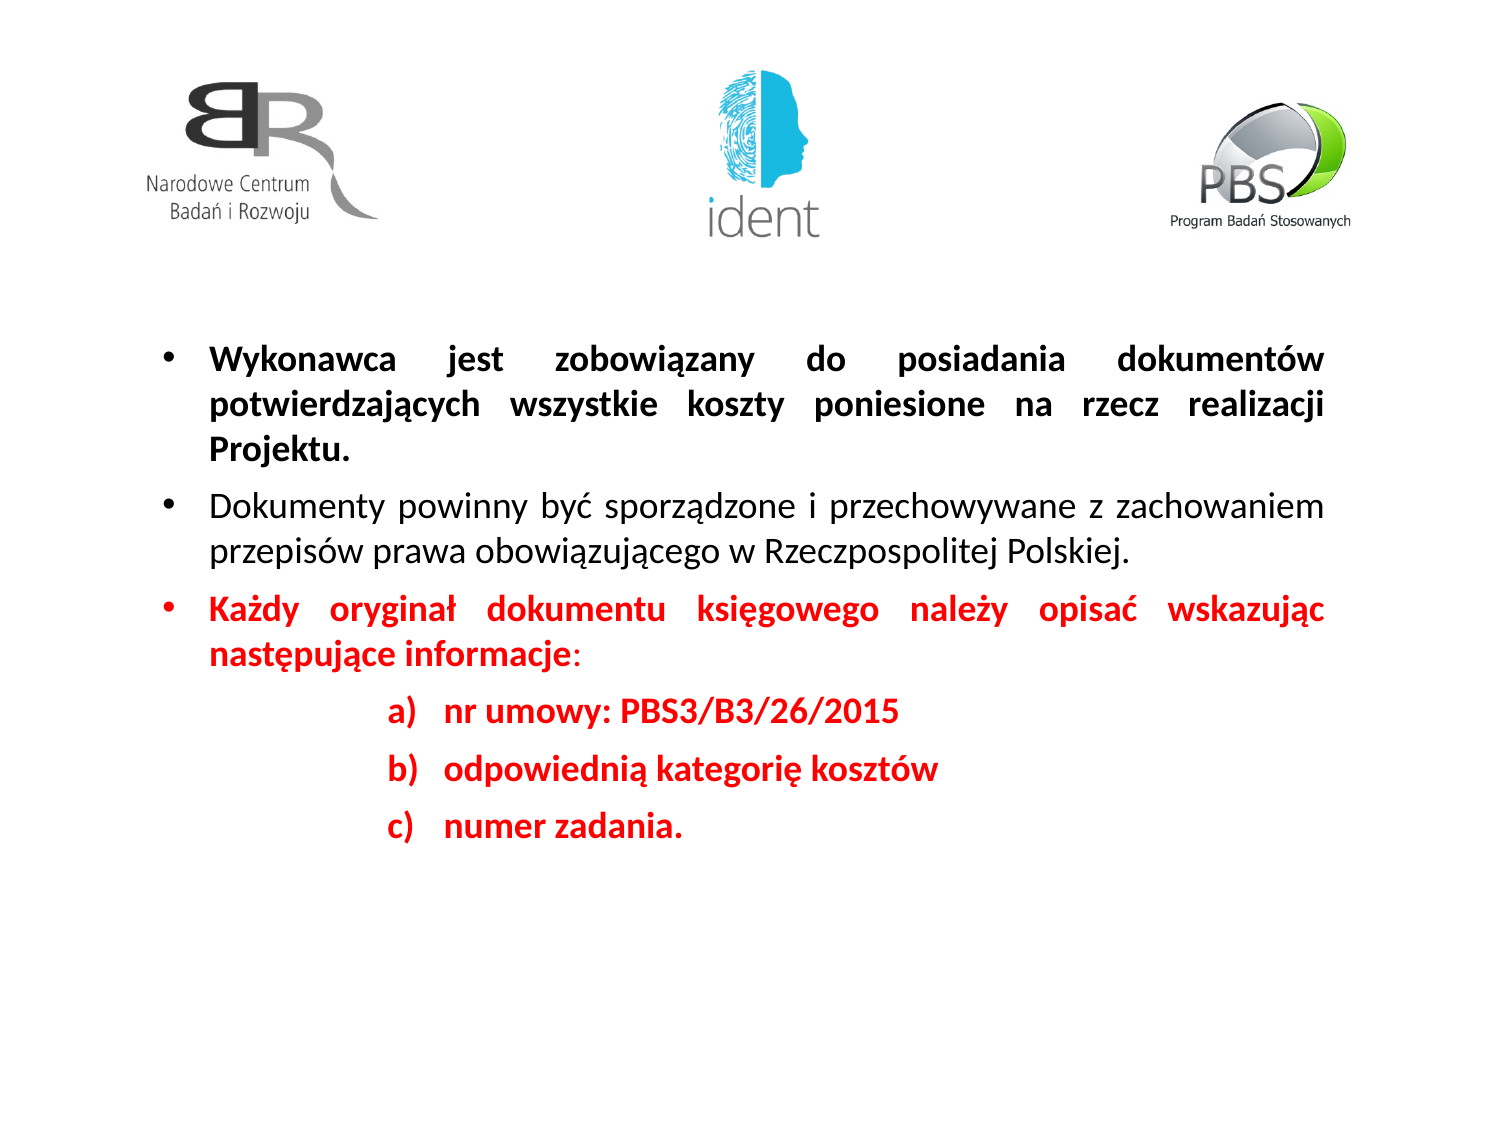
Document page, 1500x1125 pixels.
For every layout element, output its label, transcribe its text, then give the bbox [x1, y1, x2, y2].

text_box [70, 66, 1404, 255]
picture [700, 64, 825, 242]
picture [1158, 64, 1358, 243]
text_box Wykonawca jest zobowiązany do posiadania dokumentów potwierdzających wszystkie koszty poniesione na rzecz realizacji Projektu. Dokumenty powinny być sporządzone i przechowywane z zachowaniem przepisów prawa obowiązującego w Rzeczpospolitej Polskiej. Każdy oryginał dokumentu księgowego należy opisać wskazując następujące informacje: nr umowy: PBS3/B3/26/2015 odpowiednią kategorię kosztów numer zadania. [147, 326, 1341, 899]
picture [147, 82, 379, 225]
